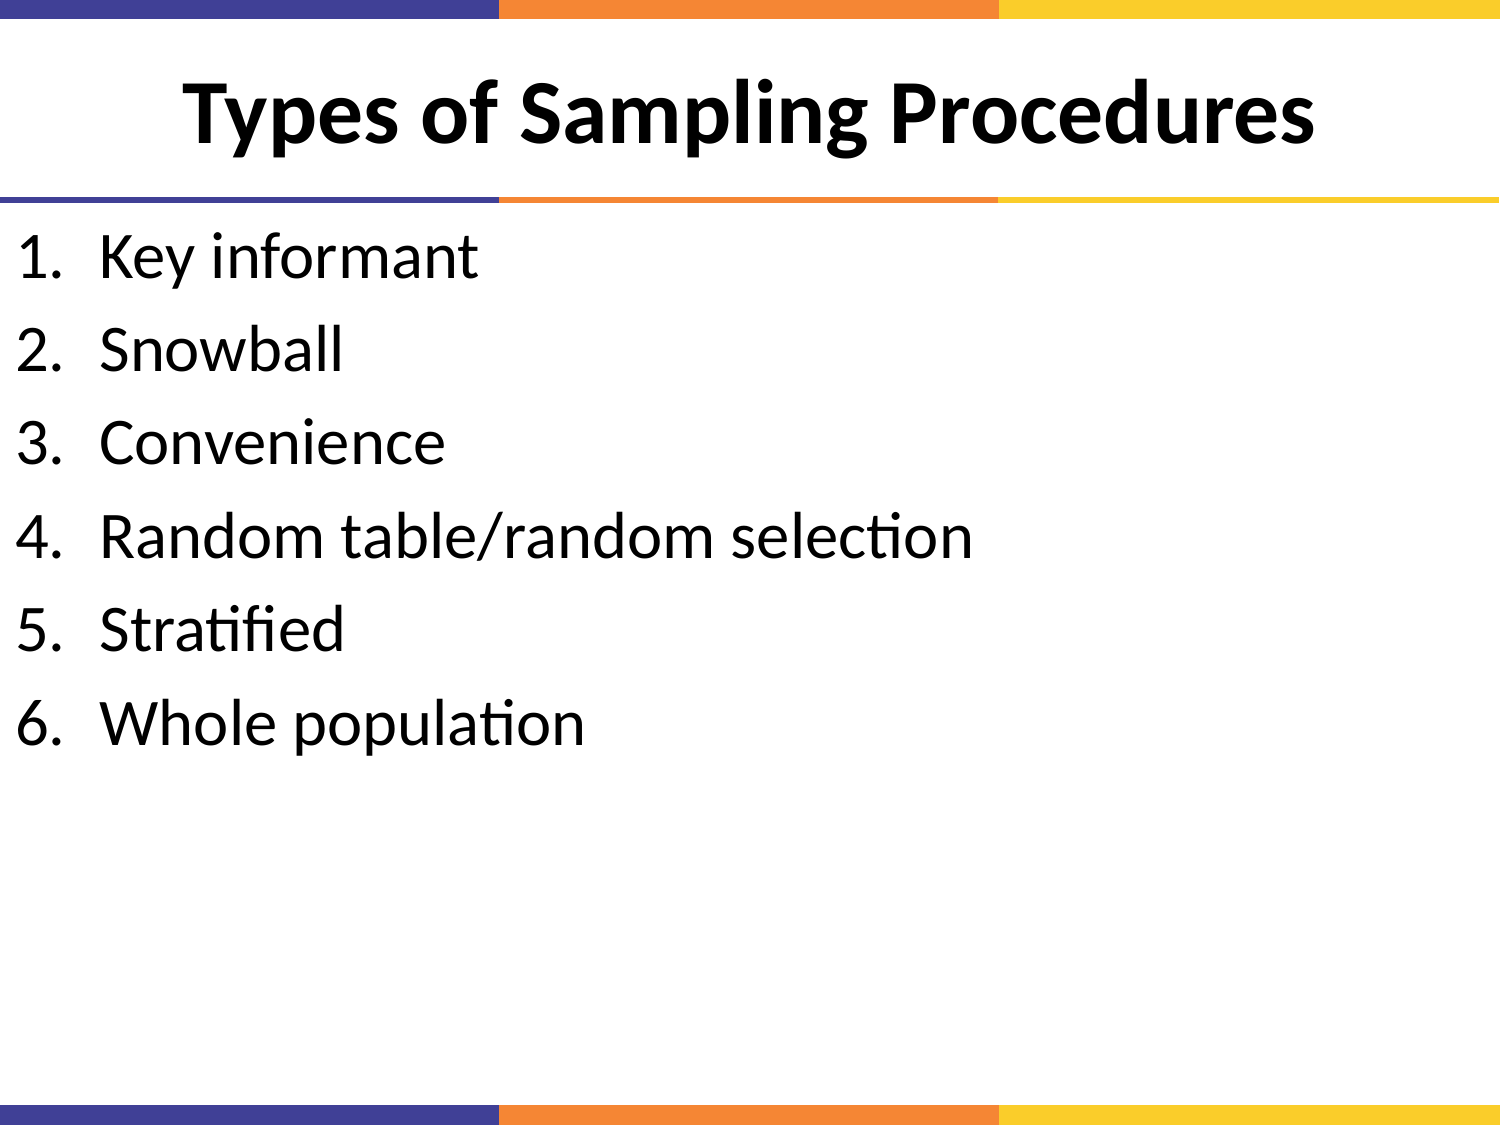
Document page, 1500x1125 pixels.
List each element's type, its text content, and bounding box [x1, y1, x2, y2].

list Key informant Snowball Convenience Random table/random selection Stratified Whole population [0, 203, 1500, 1100]
title Types of Sampling Procedures [0, 20, 1500, 195]
